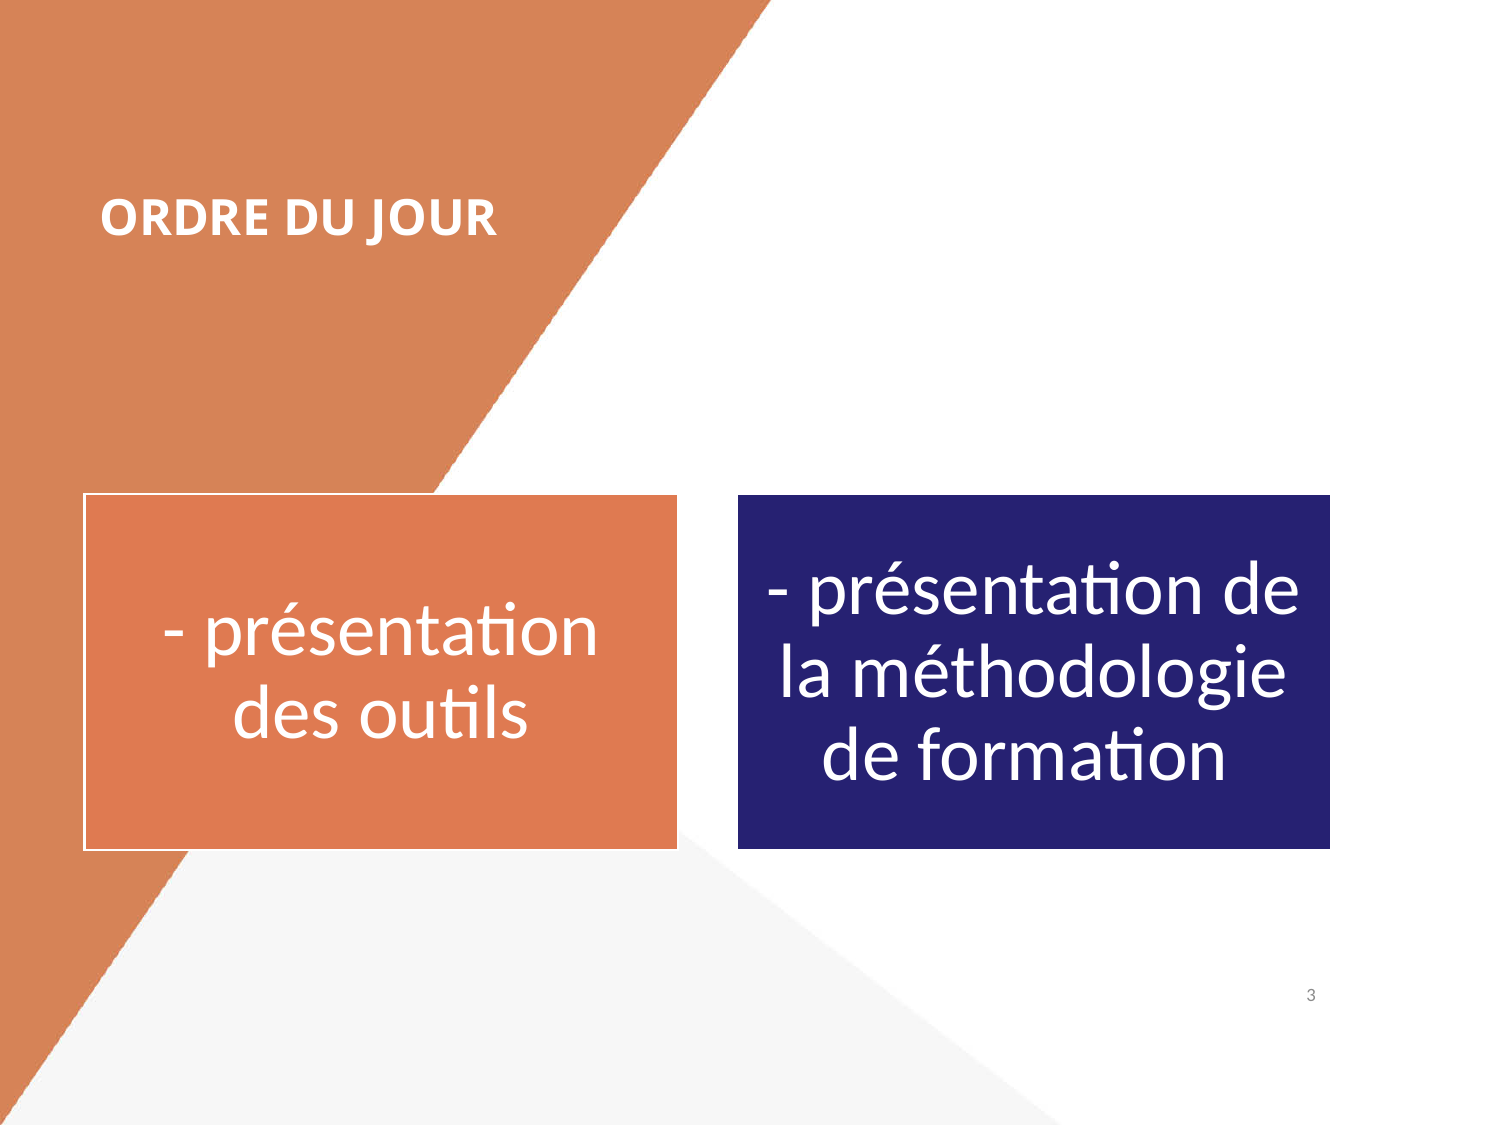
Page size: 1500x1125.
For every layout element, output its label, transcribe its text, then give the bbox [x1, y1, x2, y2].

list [84, 394, 1331, 950]
picture [0, 0, 1500, 1125]
title ORDRE DU JOUR [84, 99, 1331, 339]
slide_number 3 [1263, 963, 1331, 1025]
